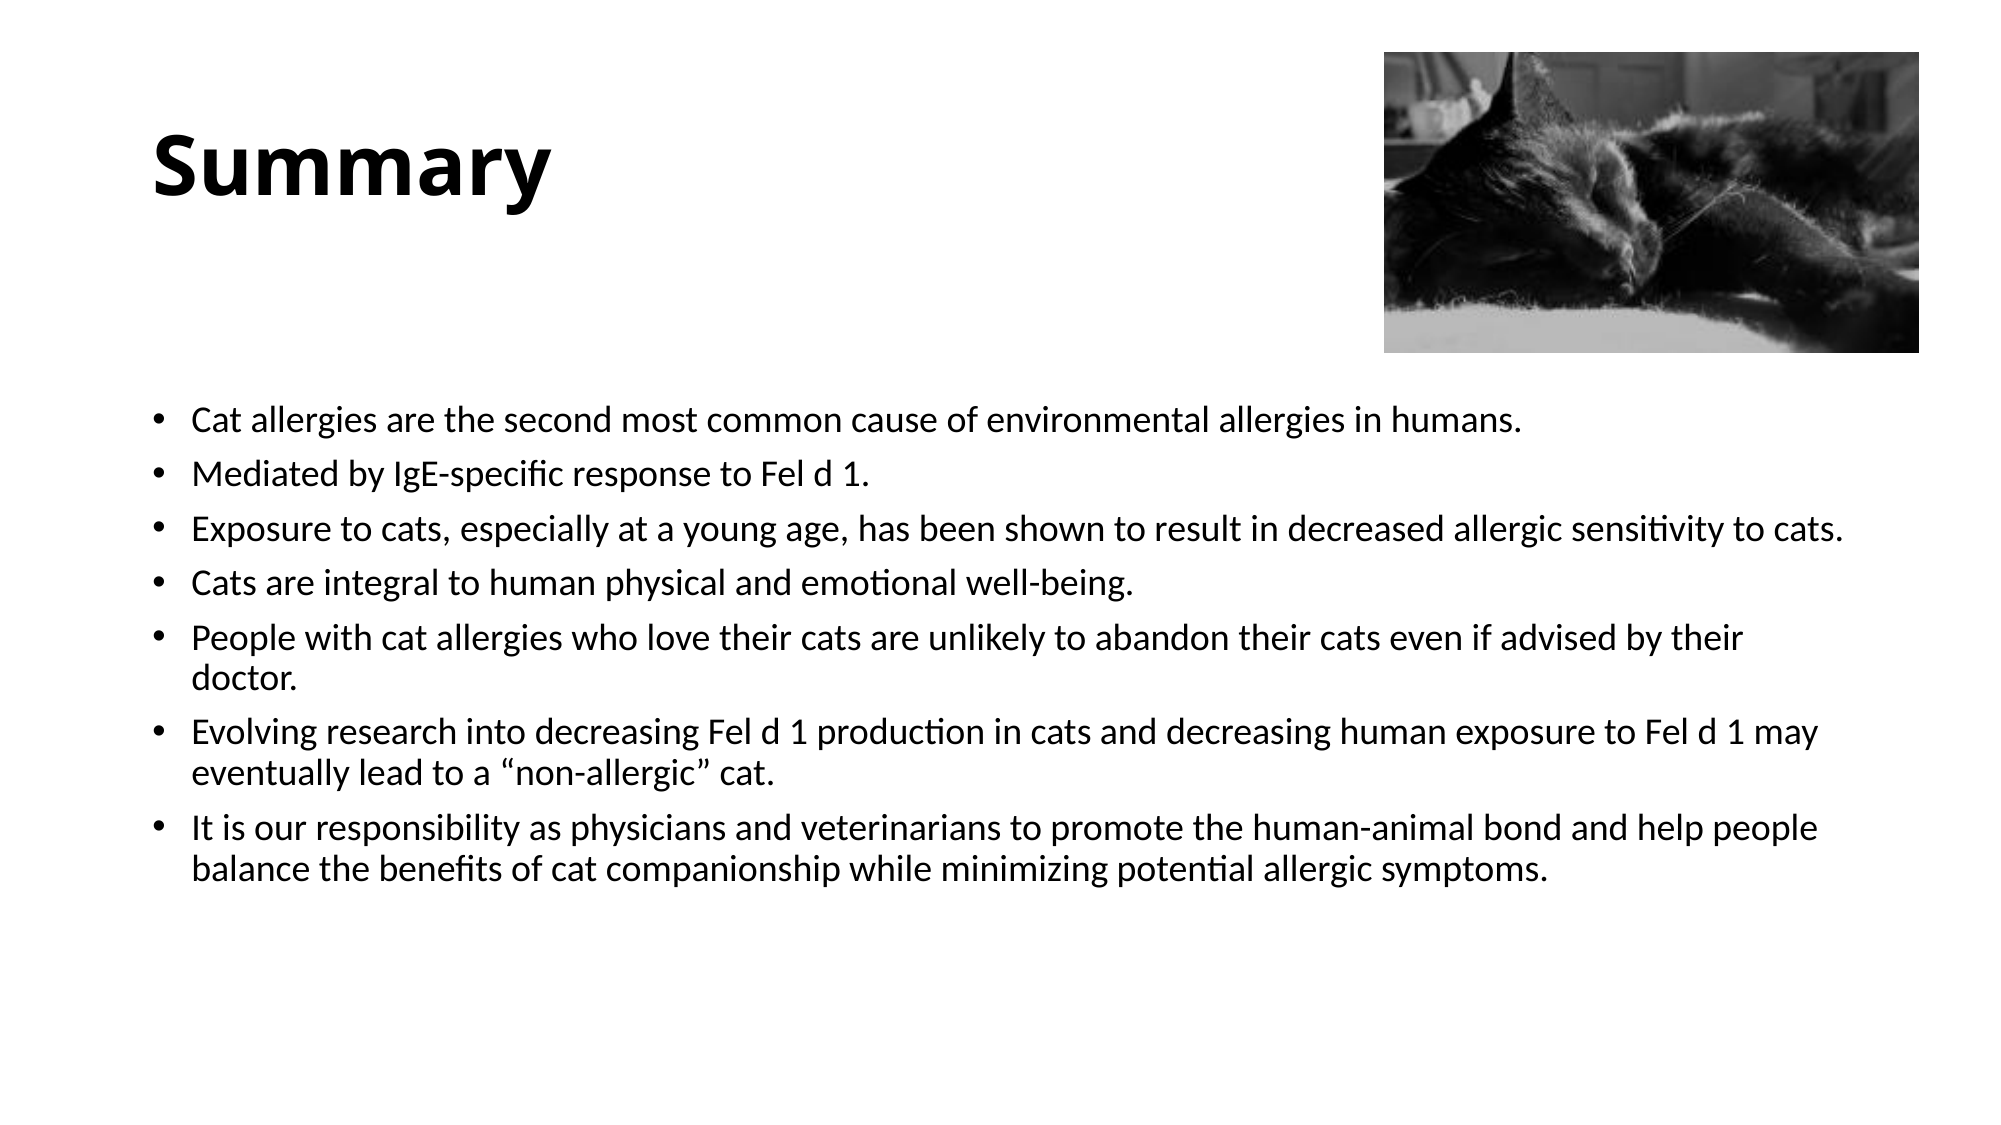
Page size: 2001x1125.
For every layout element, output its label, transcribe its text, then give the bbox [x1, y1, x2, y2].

title Summary [137, 59, 1384, 278]
list Cat allergies are the second most common cause of environmental allergies in humans. Mediated by IgE-specific response to Fel d 1. Exposure to cats, especially at a young age, has been shown to result in decreased allergic sensitivity to cats. Cats are integral to human physical and emotional well-being. People with cat allergies who love their cats are unlikely to abandon their cats even if advised by their doctor. Evolving research into decreasing Fel d 1 production in cats and decreasing human exposure to Fel d 1 may eventually lead to a “non-allergic” cat. It is our responsibility as physicians and veterinarians to promote the human-animal bond and help people balance the benefits of cat companionship while minimizing potential allergic symptoms. [137, 392, 1863, 934]
picture [1384, 52, 1919, 353]
